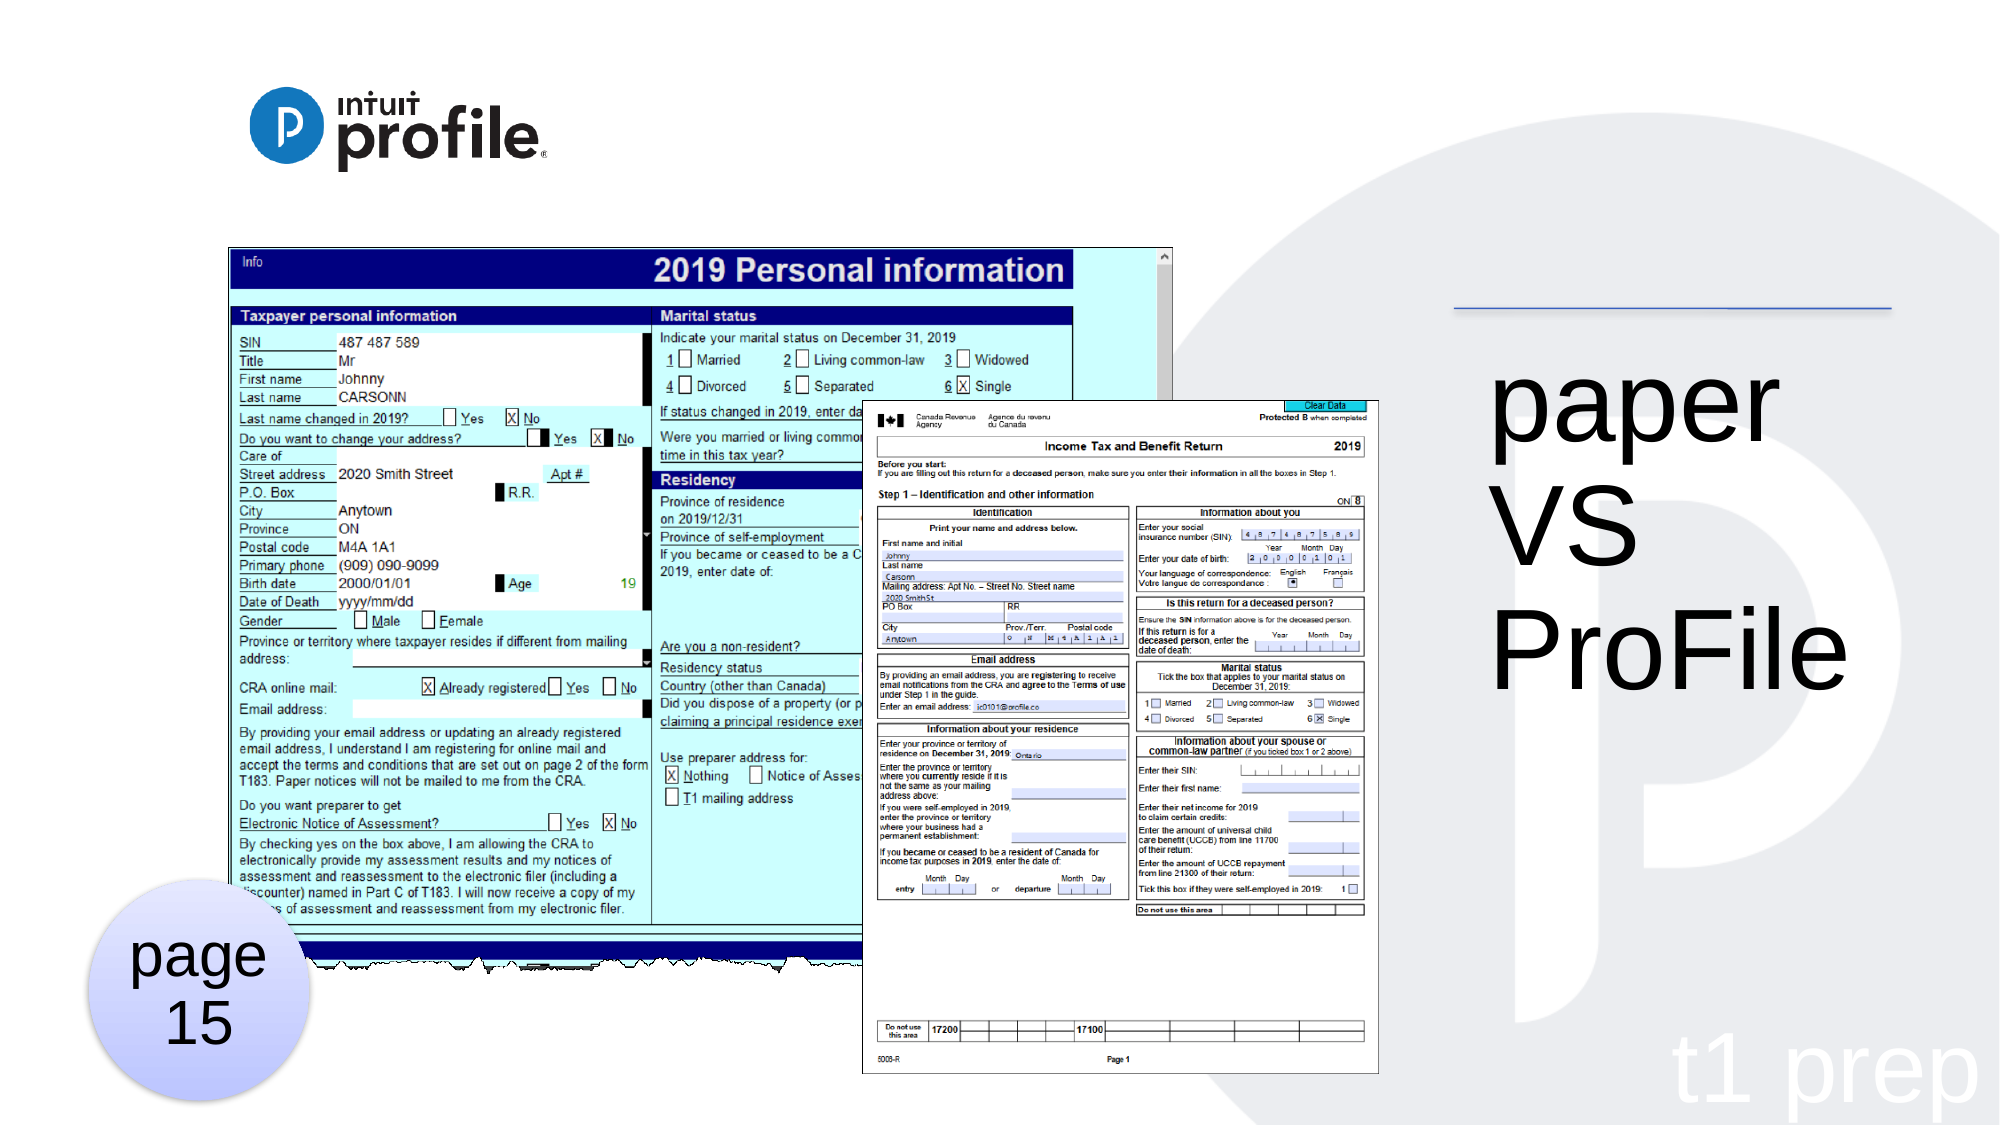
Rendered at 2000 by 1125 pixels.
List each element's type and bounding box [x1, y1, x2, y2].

text_box [1453, 308, 1892, 918]
picture [227, 99, 2000, 1125]
text_box [49, 880, 349, 1101]
